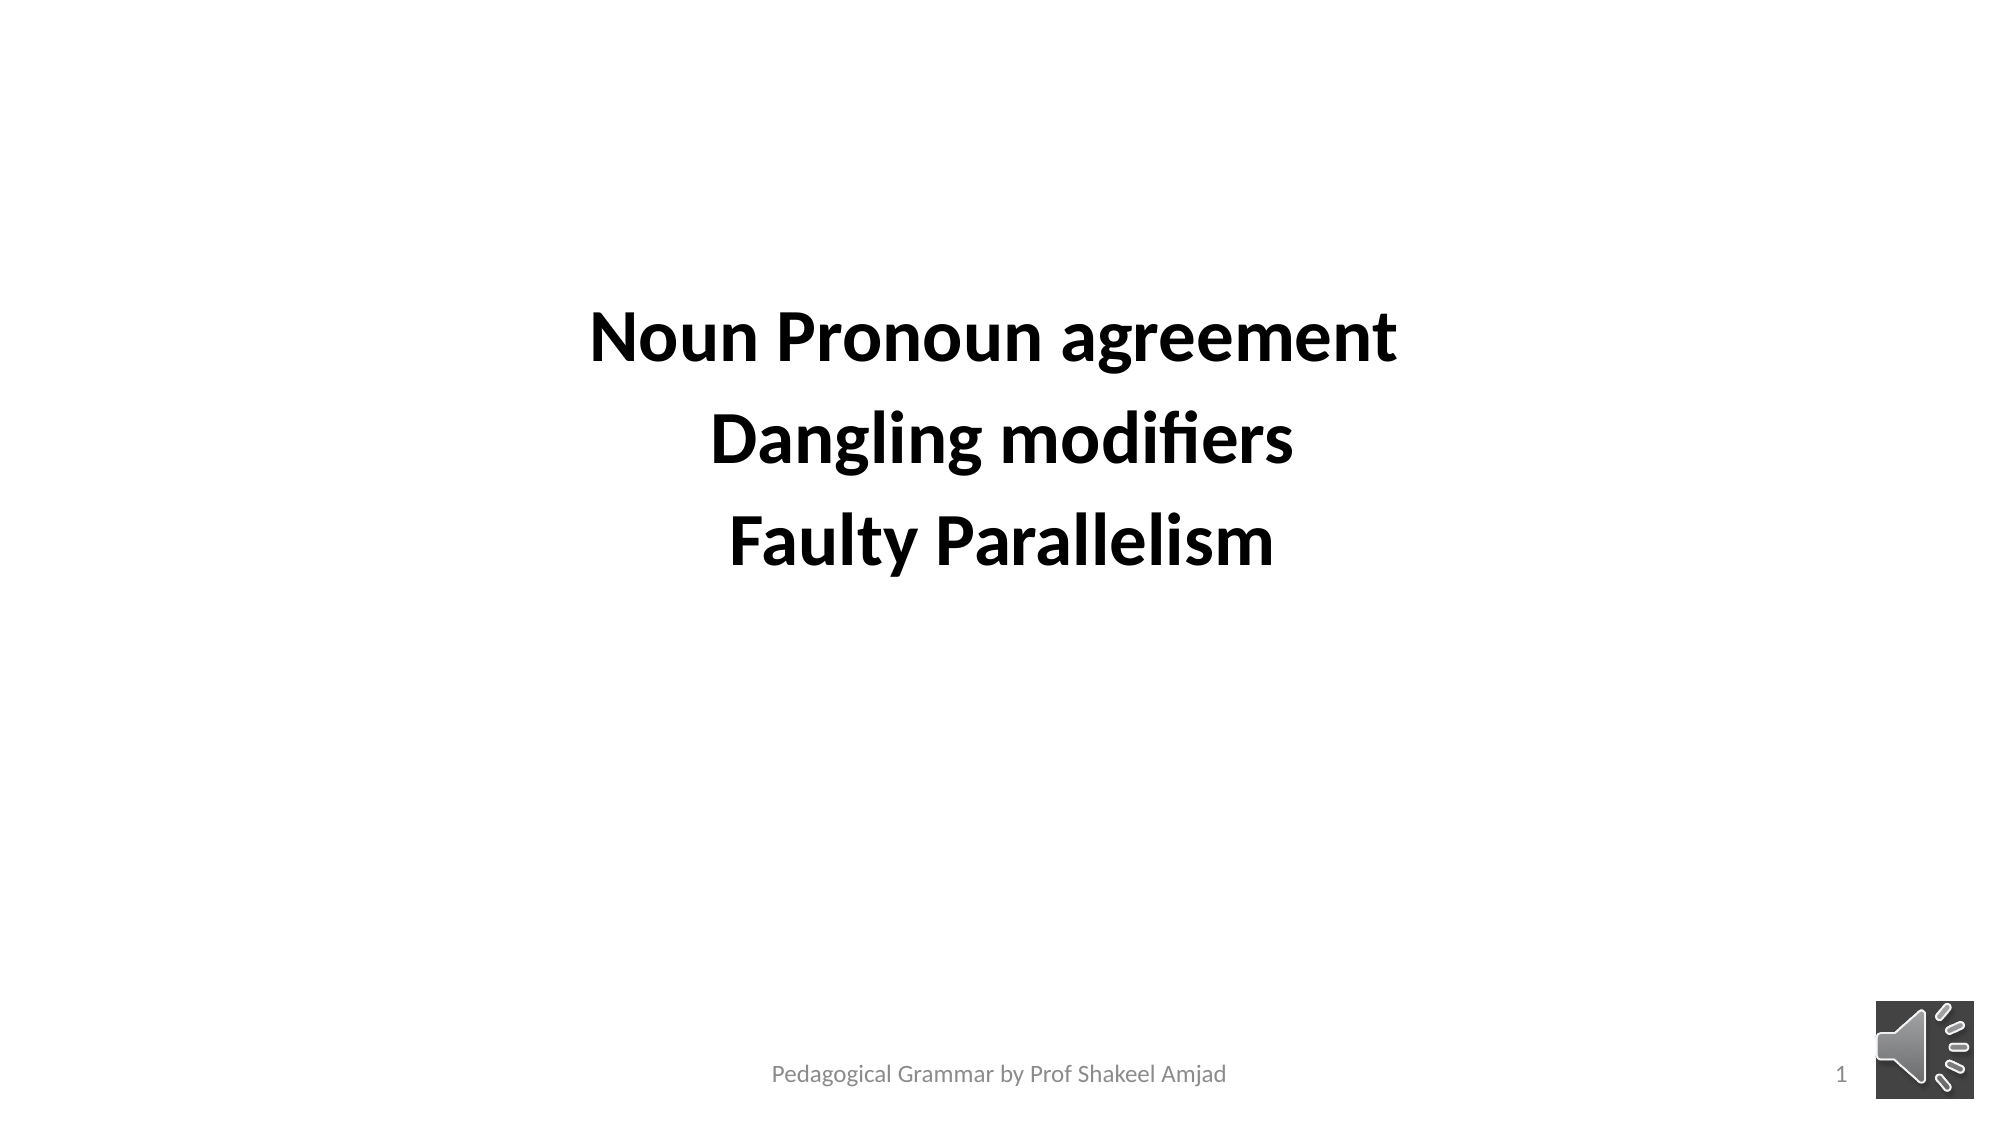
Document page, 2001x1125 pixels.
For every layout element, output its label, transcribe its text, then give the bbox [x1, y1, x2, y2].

picture [1874, 999, 1975, 1100]
footer Pedagogical Grammar by Prof Shakeel Amjad [662, 1042, 1338, 1103]
subtitle Noun Pronoun agreement Dangling modifiers Faulty Parallelism [83, 133, 1923, 1047]
slide_number 1 [1412, 1042, 1863, 1103]
